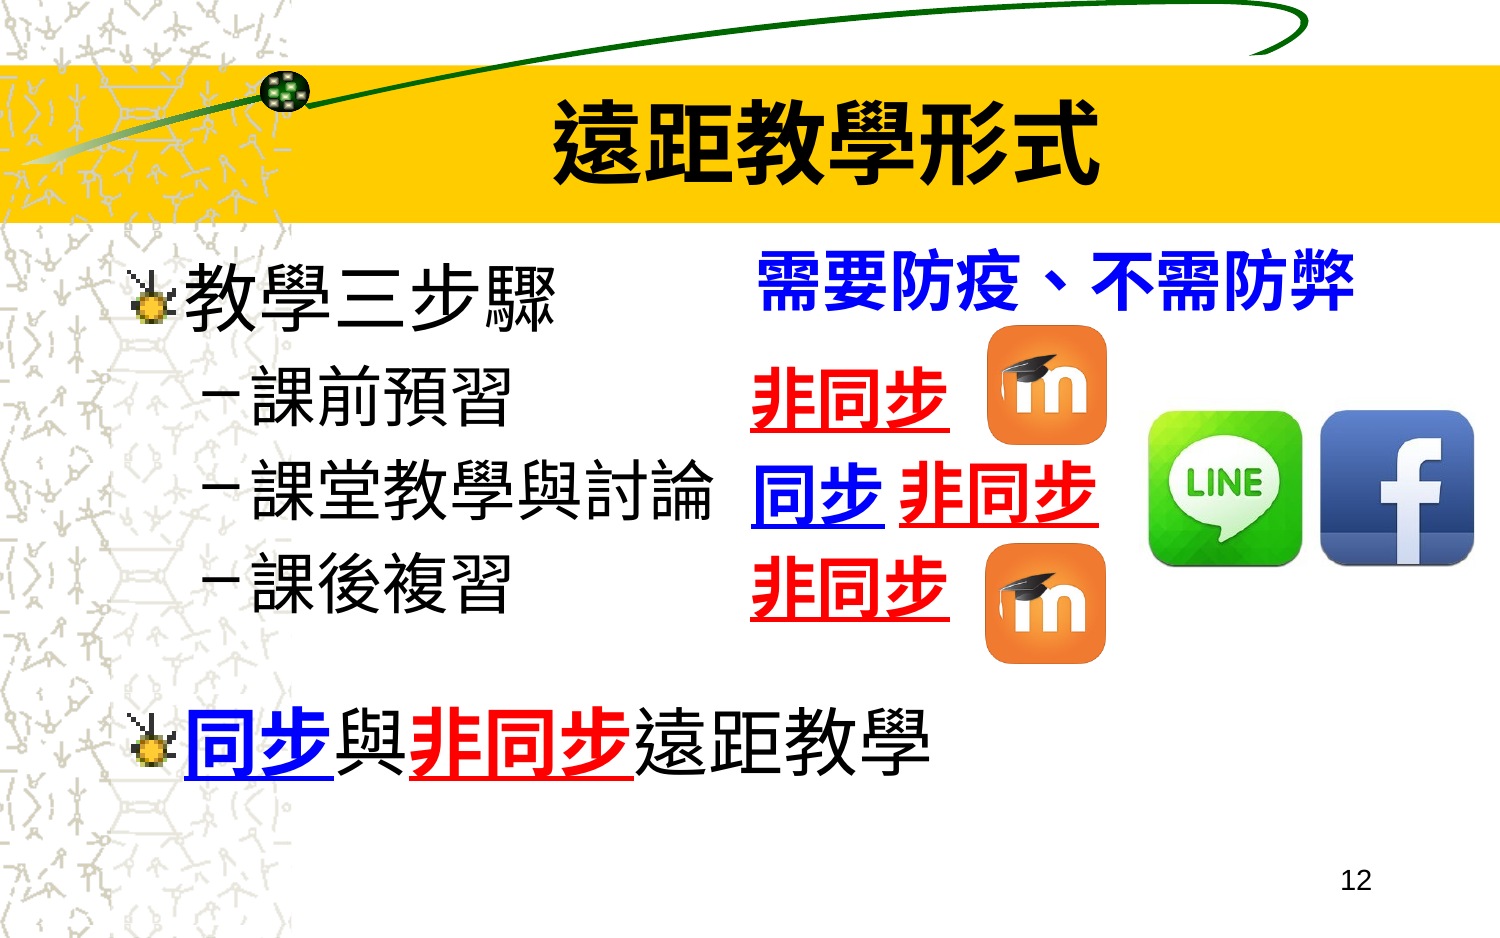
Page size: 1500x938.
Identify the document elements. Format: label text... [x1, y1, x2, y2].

picture [985, 324, 1107, 446]
slide_number 12 [1074, 854, 1388, 917]
title 遠距教學形式 [189, 62, 1465, 219]
text_box 需要防疫、不需防弊 [740, 231, 1372, 326]
picture [984, 542, 1106, 664]
text_box 同步 [736, 445, 883, 538]
text_box 非同步 [735, 538, 966, 633]
picture [127, 270, 181, 324]
picture [0, 0, 292, 938]
picture [127, 713, 181, 767]
list 教學三步驟 課前預習 課堂教學與討論 課後複習 同步與非同步遠距教學 [112, 244, 1388, 807]
text_box 非同步 [735, 349, 966, 444]
text_box 非同步 [883, 443, 1114, 539]
picture [1139, 397, 1490, 575]
